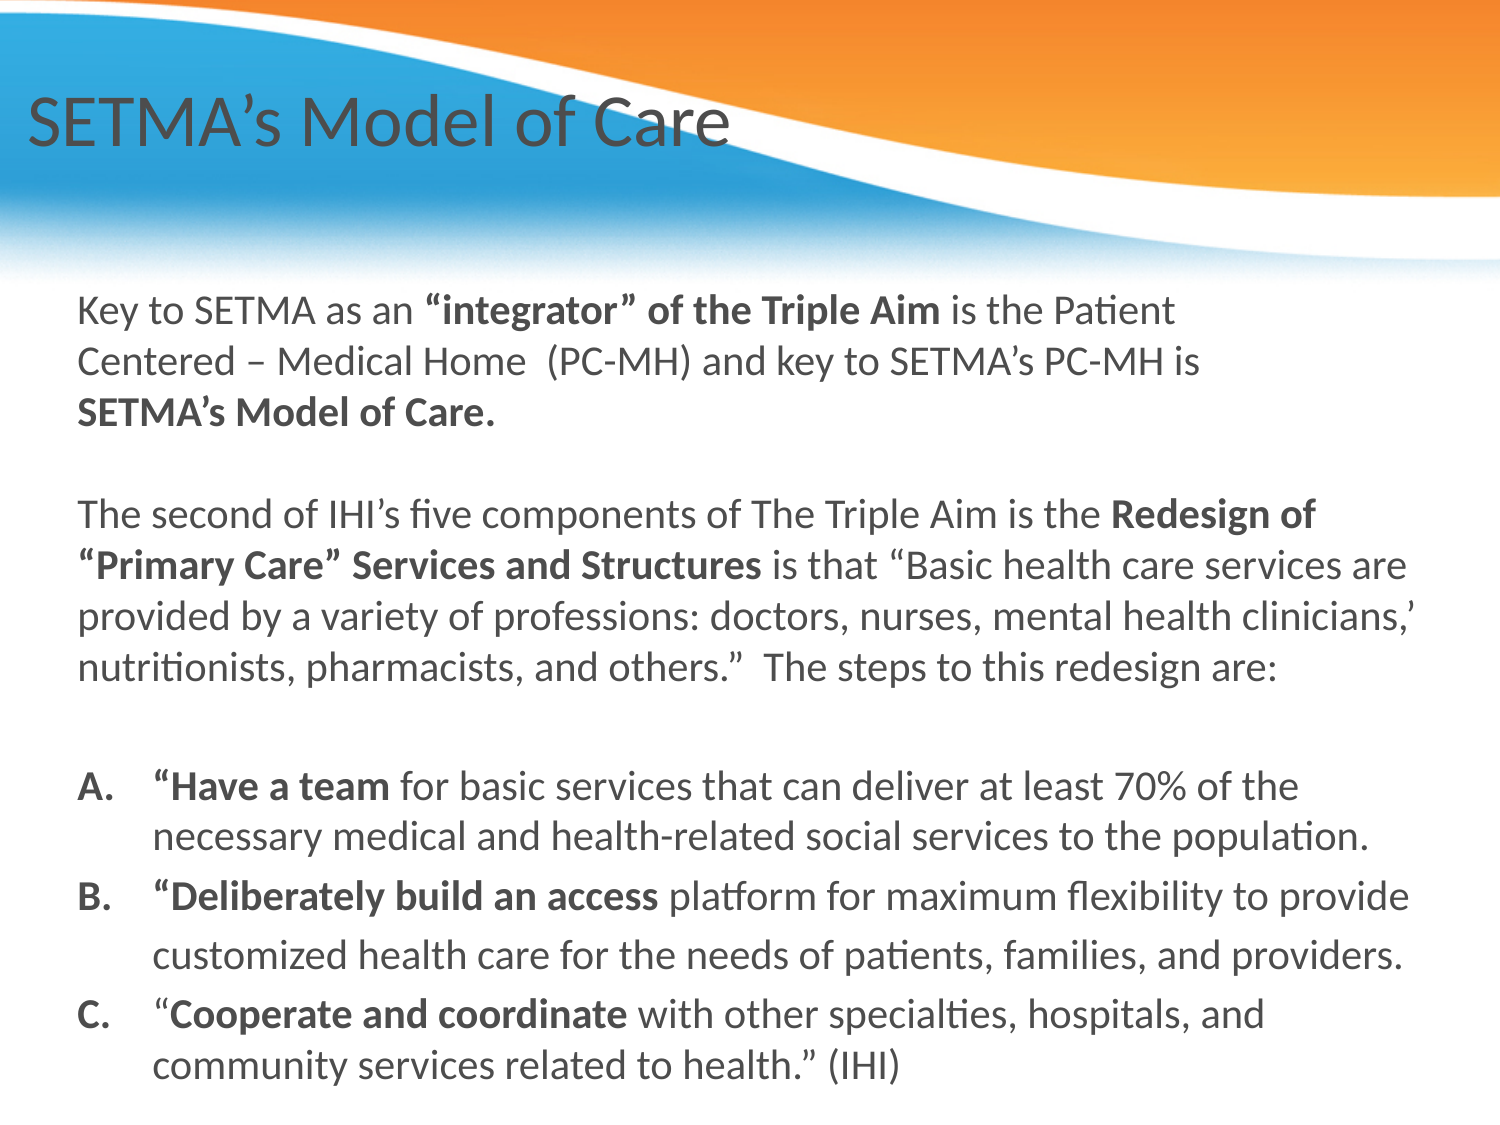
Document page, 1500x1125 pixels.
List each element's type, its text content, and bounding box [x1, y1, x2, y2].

list Key to SETMA as an “integrator” of the Triple Aim is the Patient Centered – Medical Home (PC-MH) and key to SETMA’s PC-MH is SETMA’s Model of Care. The second of IHI’s five components of The Triple Aim is the Redesign of “Primary Care” Services and Structures is that “Basic health care services are provided by a variety of professions: doctors, nurses, mental health clinicians,’ nutritionists, pharmacists, and others.” The steps to this redesign are: “Have a team for basic services that can deliver at least 70% of the necessary medical and health-related social services to the population. “Deliberately build an access platform for maximum flexibility to provide customized health care for the needs of patients, families, and providers. C. “Cooperate and coordinate with other specialties, hospitals, and community services related to health.” (IHI) [62, 275, 1438, 1113]
picture [0, 0, 1500, 1125]
title SETMA’s Model of Care [12, 57, 1463, 175]
